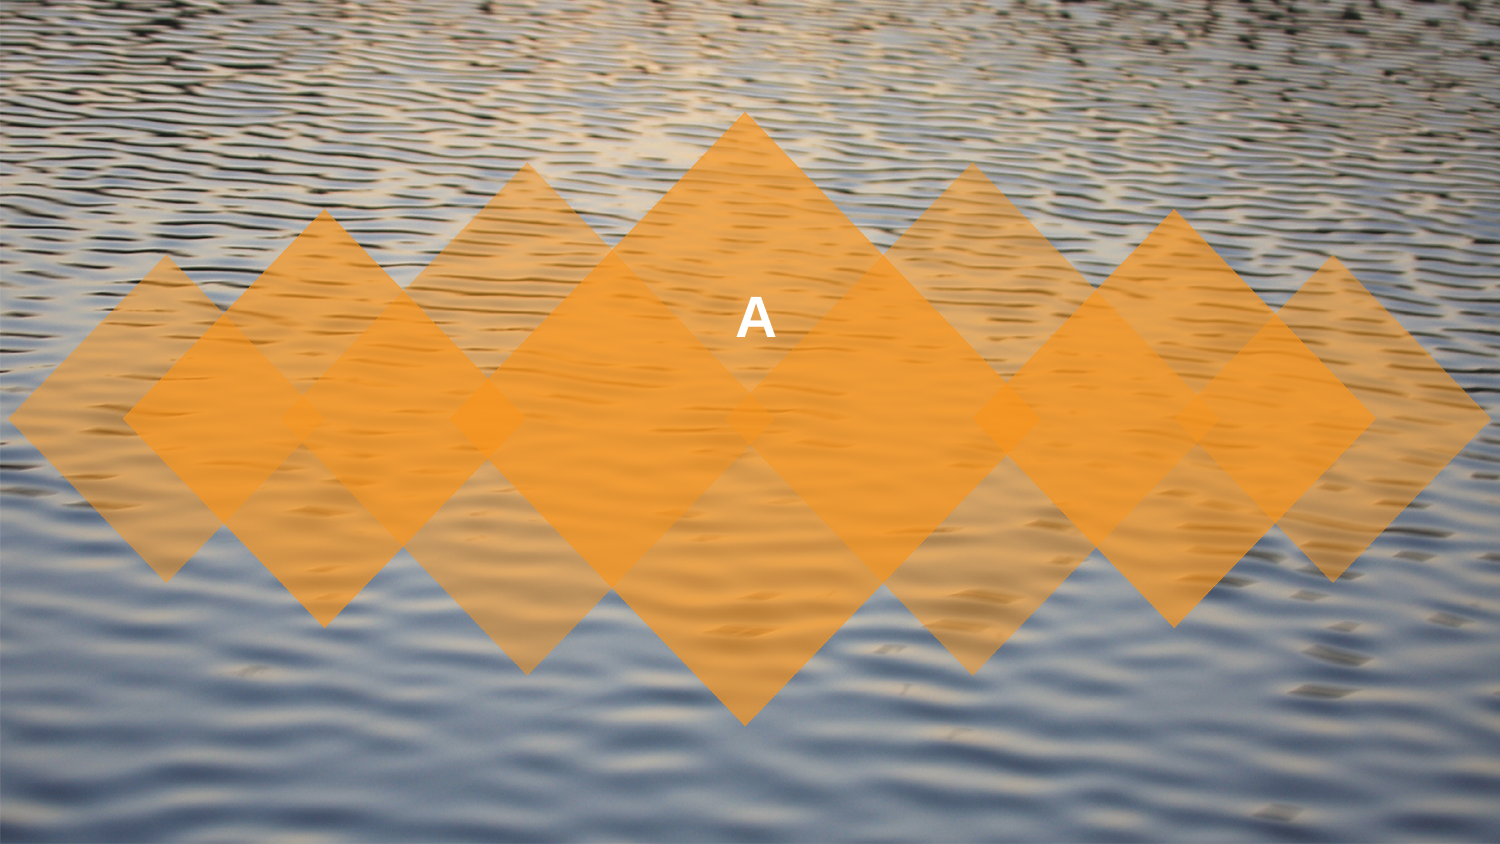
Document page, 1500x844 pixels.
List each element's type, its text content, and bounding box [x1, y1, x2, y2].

text_box A [112, 271, 1400, 357]
picture [0, 0, 1500, 844]
